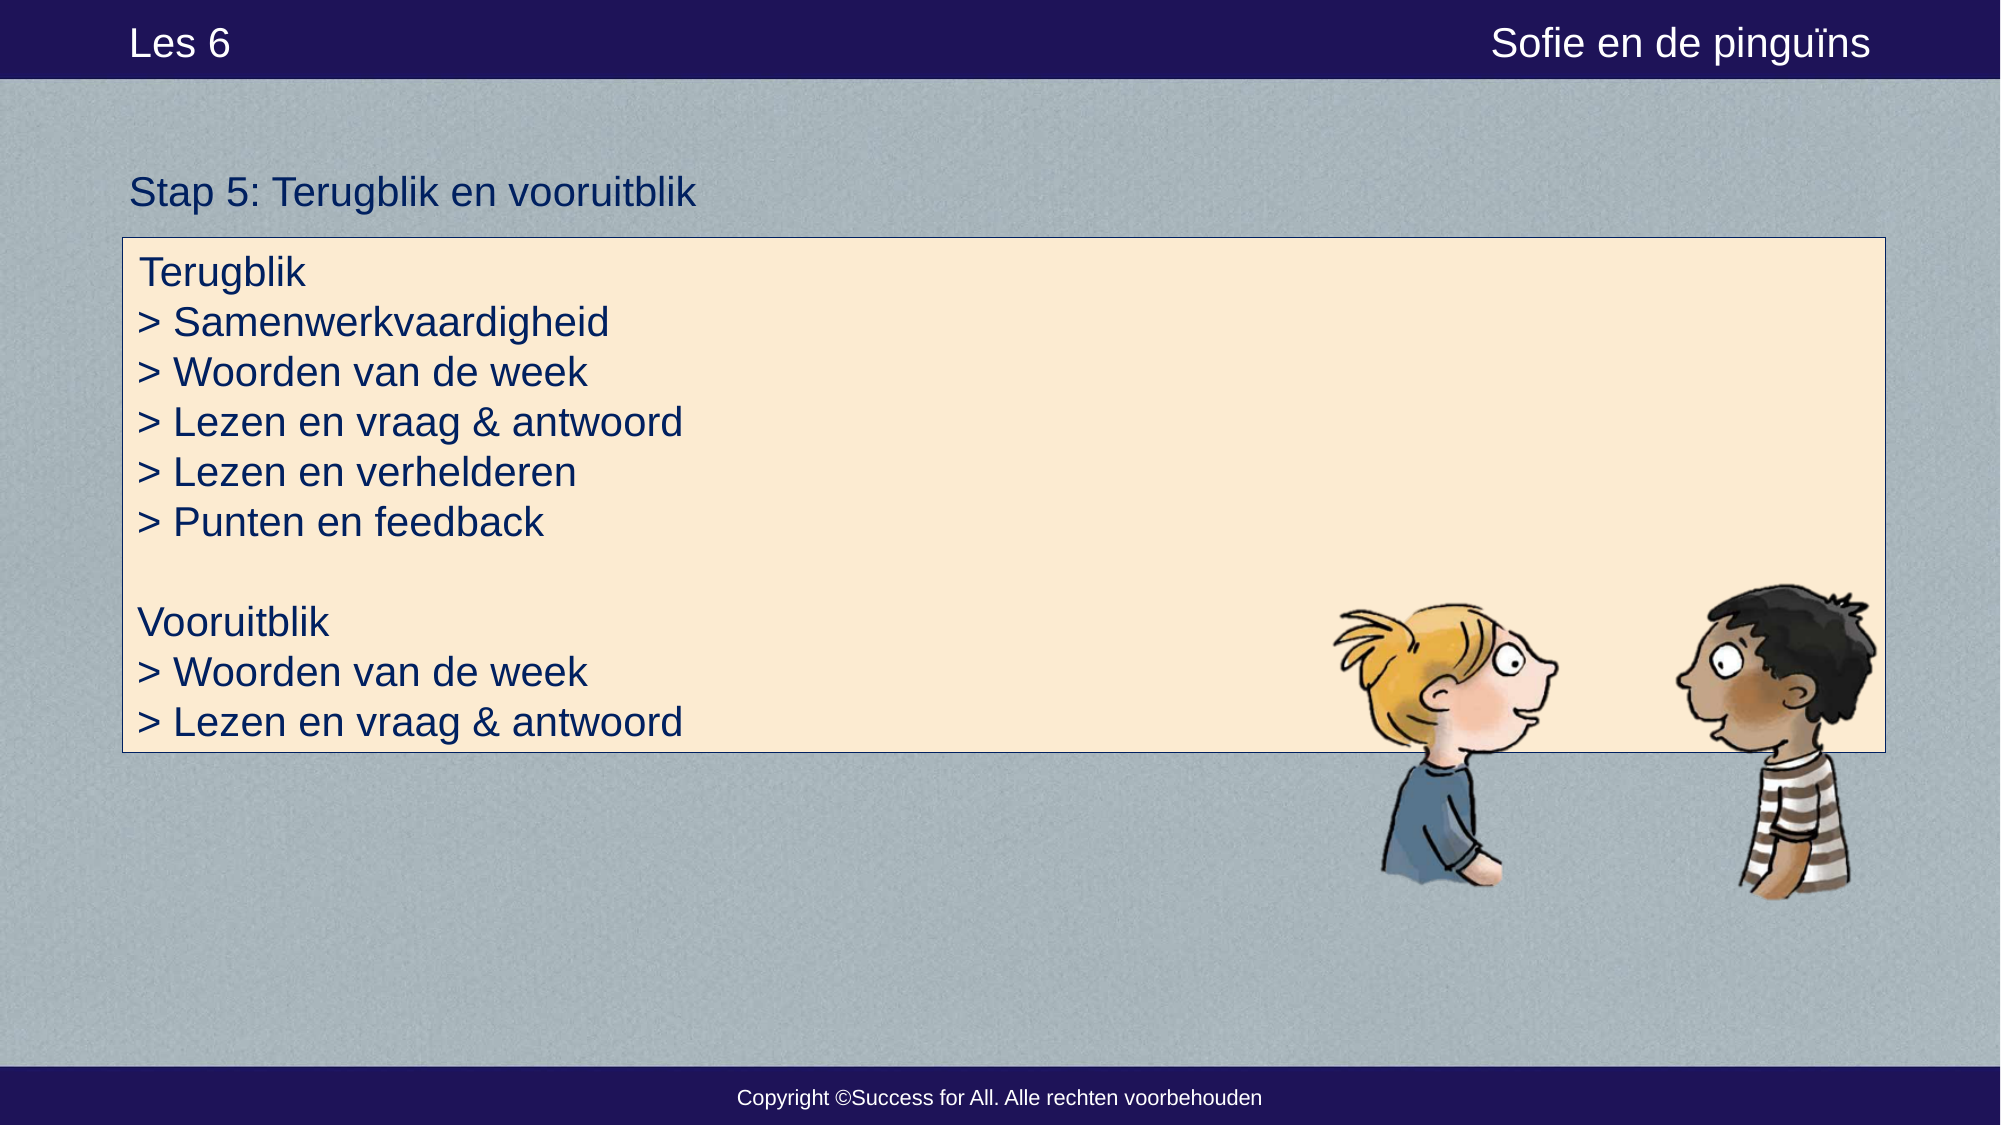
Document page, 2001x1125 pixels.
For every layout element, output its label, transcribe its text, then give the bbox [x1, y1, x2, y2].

text_box Sofie en de pinguïns [999, 8, 1886, 73]
picture [0, 0, 2001, 1125]
text_box Terugblik > Samenwerkvaardigheid > Woorden van de week > Lezen en vraag & antwoord > Lezen en verhelderen > Punten en feedback Vooruitblik > Woorden van de week > Lezen en vraag & antwoord [122, 237, 1886, 753]
text_box Copyright ©Success for All. Alle rechten voorbehouden [0, 1076, 2000, 1125]
text_box Stap 5: Terugblik en vooruitblik [114, 157, 907, 223]
text_box Les 6 [114, 8, 354, 73]
